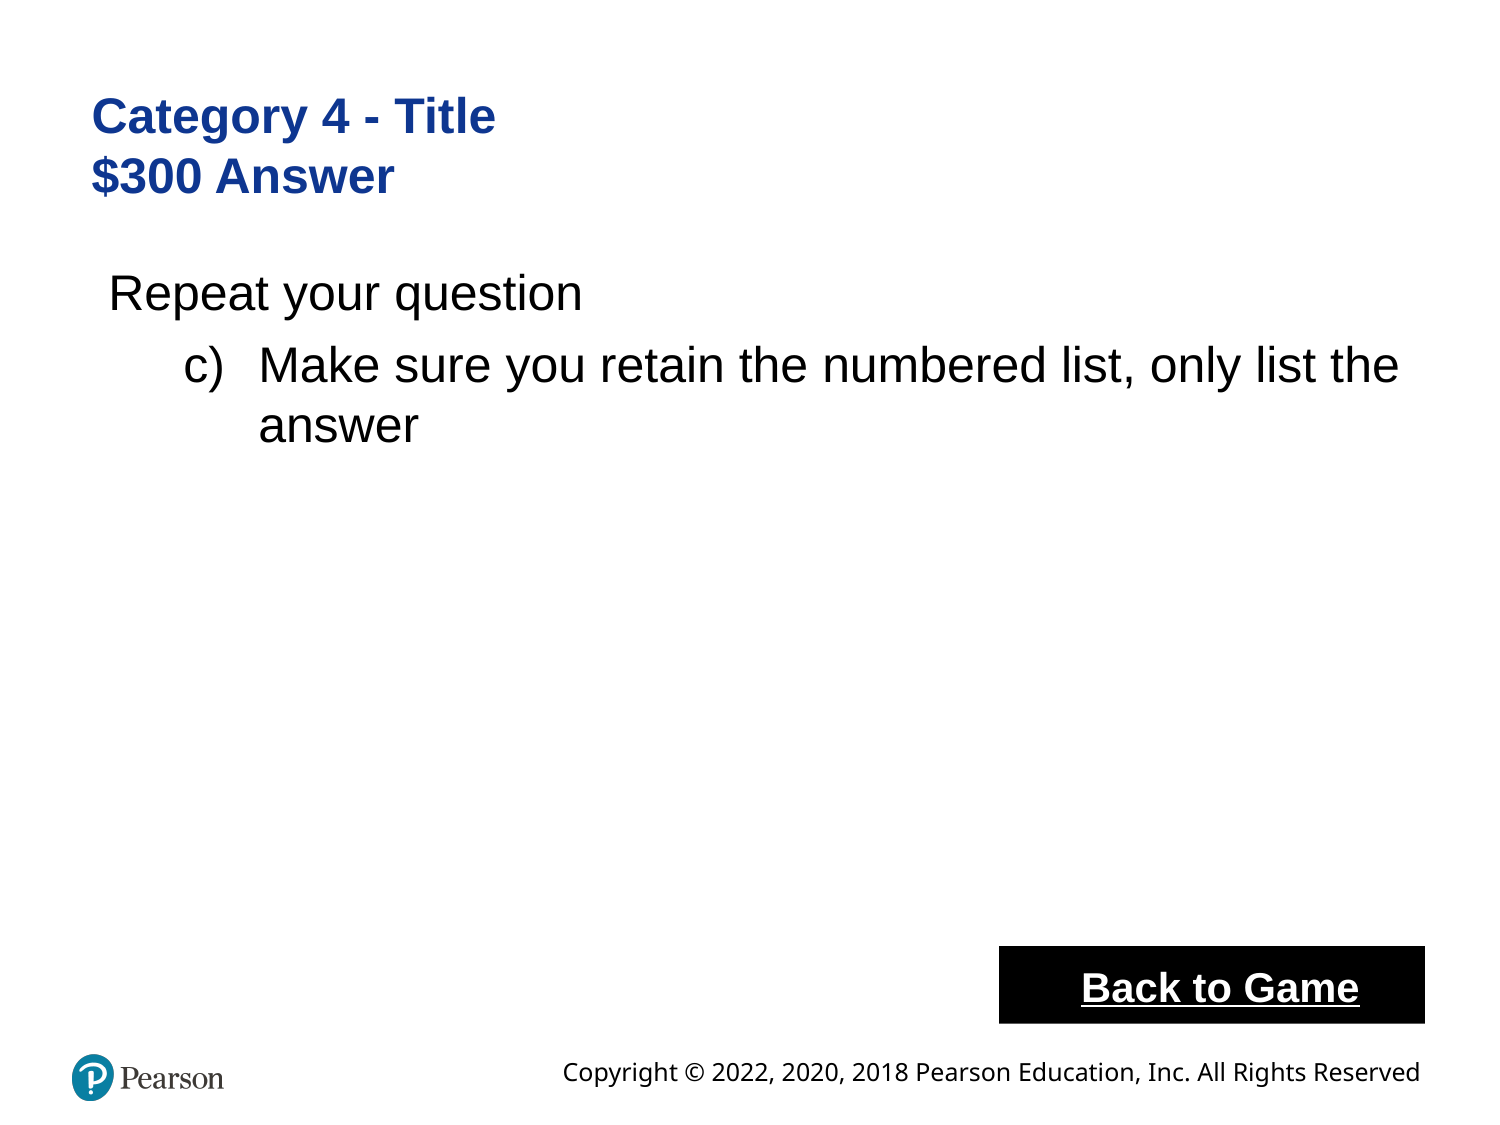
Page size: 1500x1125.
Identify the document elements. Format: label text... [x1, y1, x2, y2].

title Category 4 - Title $300 Answer [76, 35, 1427, 219]
picture [72, 1054, 88, 1070]
picture [98, 1054, 224, 1101]
picture [72, 1087, 83, 1101]
picture [80, 1063, 106, 1088]
list Back to Game [999, 946, 1425, 1024]
list Repeat your question Make sure you retain the numbered list, only list the answer [76, 245, 1427, 847]
